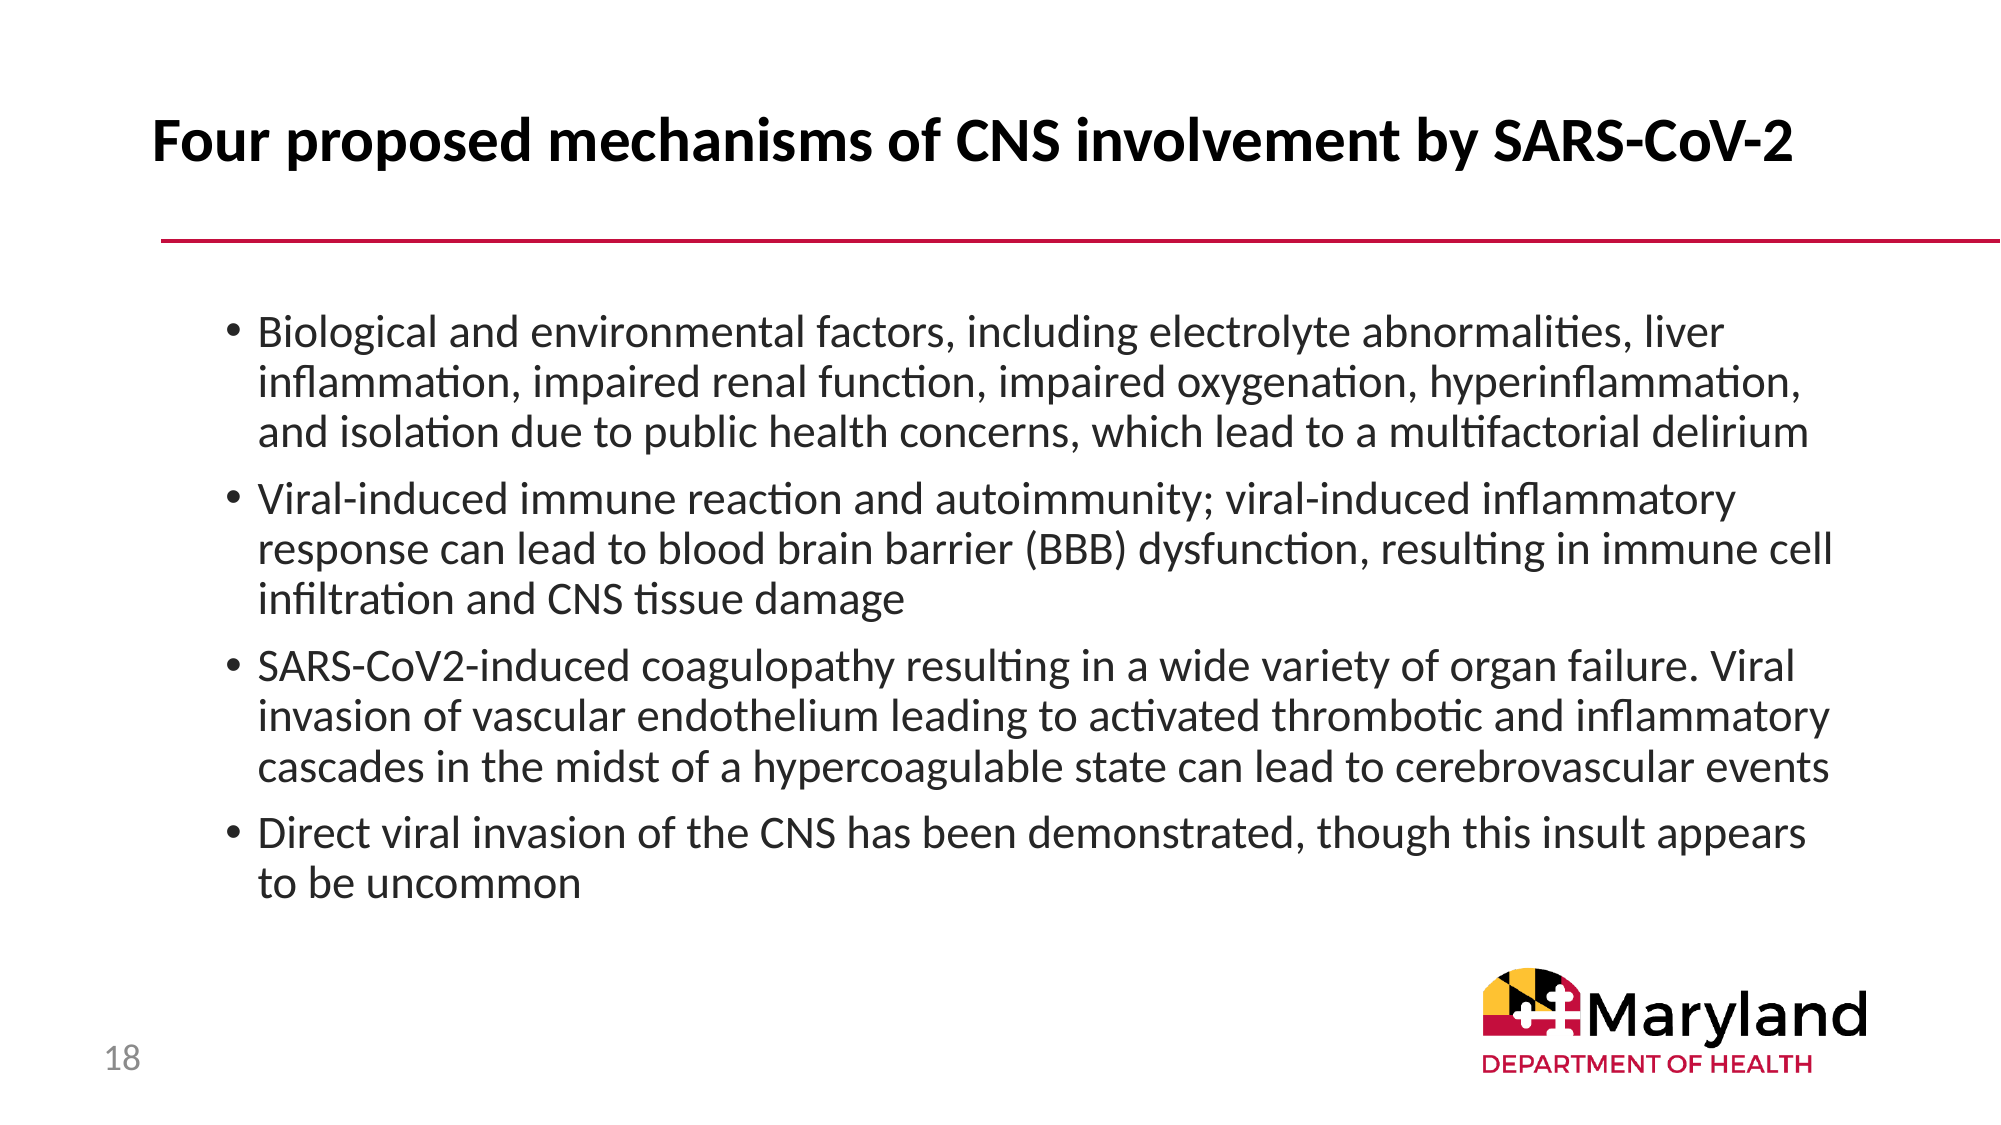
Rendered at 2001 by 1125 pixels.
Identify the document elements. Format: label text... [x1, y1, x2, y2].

list Biological and environmental factors, including electrolyte abnormalities, liver inflammation, impaired renal function, impaired oxygenation, hyperinflammation, and isolation due to public health concerns, which lead to a multifactorial delirium Viral-induced immune reaction and autoimmunity; viral-induced inflammatory response can lead to blood brain barrier (BBB) dysfunction, resulting in immune cell infiltration and CNS tissue damage SARS-CoV2-induced coagulopathy resulting in a wide variety of organ failure. Viral invasion of vascular endothelium leading to activated thrombotic and inflammatory cascades in the midst of a hypercoagulable state can lead to cerebrovascular events Direct viral invasion of the CNS has been demonstrated, though this insult appears to be uncommon [210, 299, 1863, 1014]
title Four proposed mechanisms of CNS involvement by SARS-CoV-2 [137, 97, 1863, 262]
slide_number 18 [88, 1025, 178, 1086]
picture [1473, 958, 1866, 1073]
